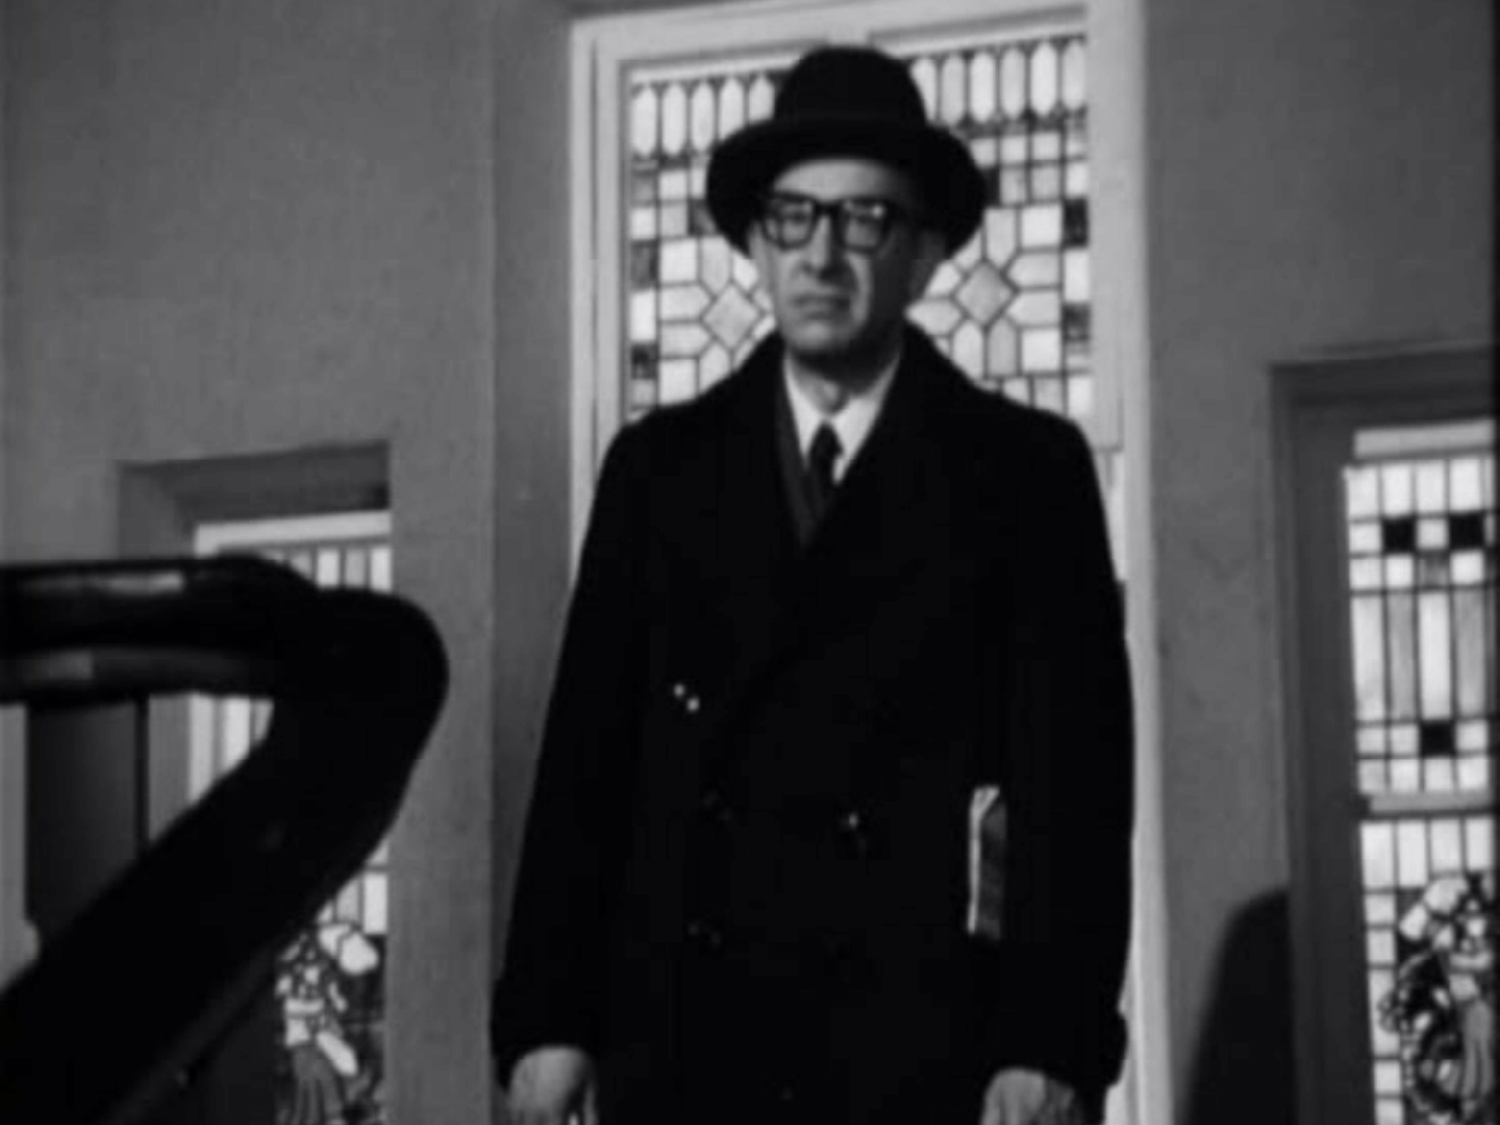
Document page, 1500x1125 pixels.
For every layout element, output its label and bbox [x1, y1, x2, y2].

list [0, 0, 1500, 1125]
